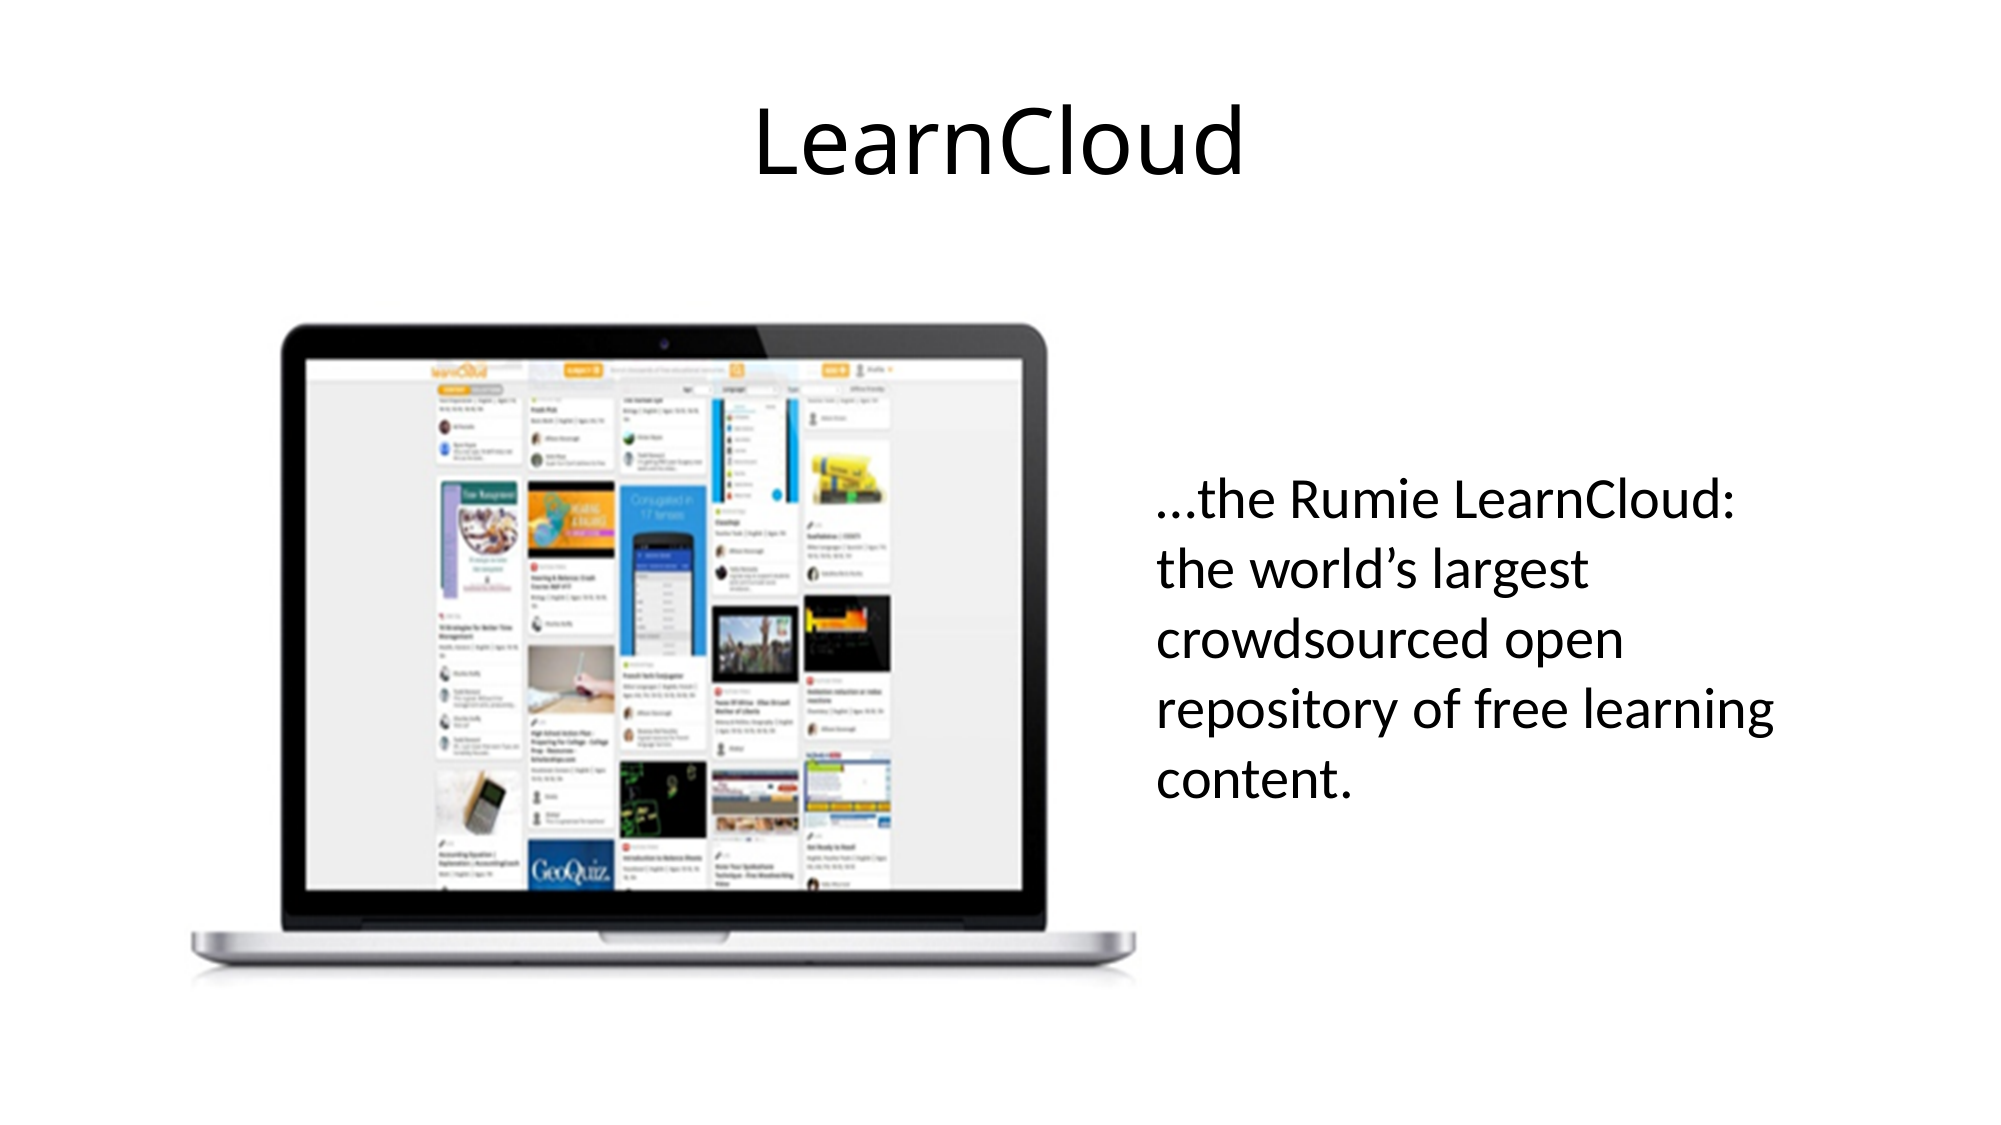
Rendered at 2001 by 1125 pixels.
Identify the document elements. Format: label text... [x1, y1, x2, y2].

picture [184, 301, 1142, 1010]
title LearnCloud [137, 36, 1863, 255]
text_box …the Rumie LearnCloud: the world’s largest crowdsourced open repository of free learning content. [1142, 453, 1816, 818]
